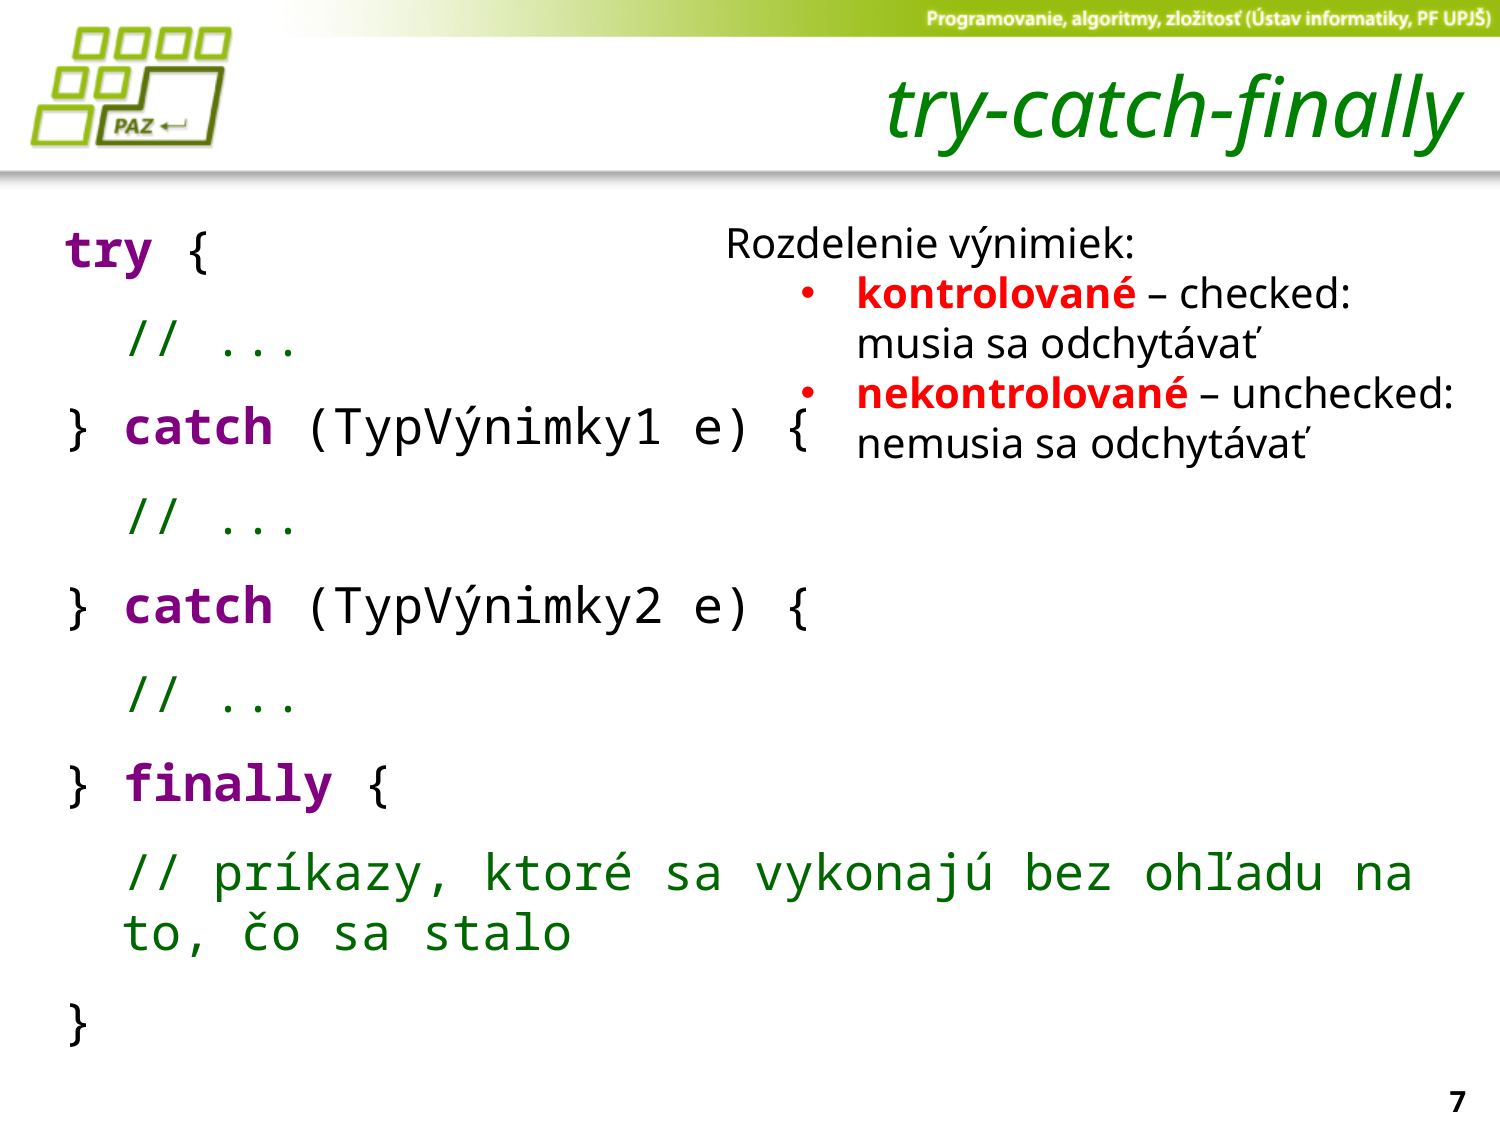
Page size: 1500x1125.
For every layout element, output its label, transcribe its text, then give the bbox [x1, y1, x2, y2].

picture [0, 0, 1500, 1125]
title try-catch-finally [343, 46, 1477, 209]
list try { // ... } catch (TypVýnimky1 e) { // ... } catch (TypVýnimky2 e) { // ... } finally { // príkazy, ktoré sa vykonajú bez ohľadu na to, čo sa stalo } [48, 209, 1456, 1080]
text_box Rozdelenie výnimiek: kontrolované – checked: musia sa odchytávať nekontrolované – unchecked: nemusia sa odchytávať [635, 209, 1477, 475]
